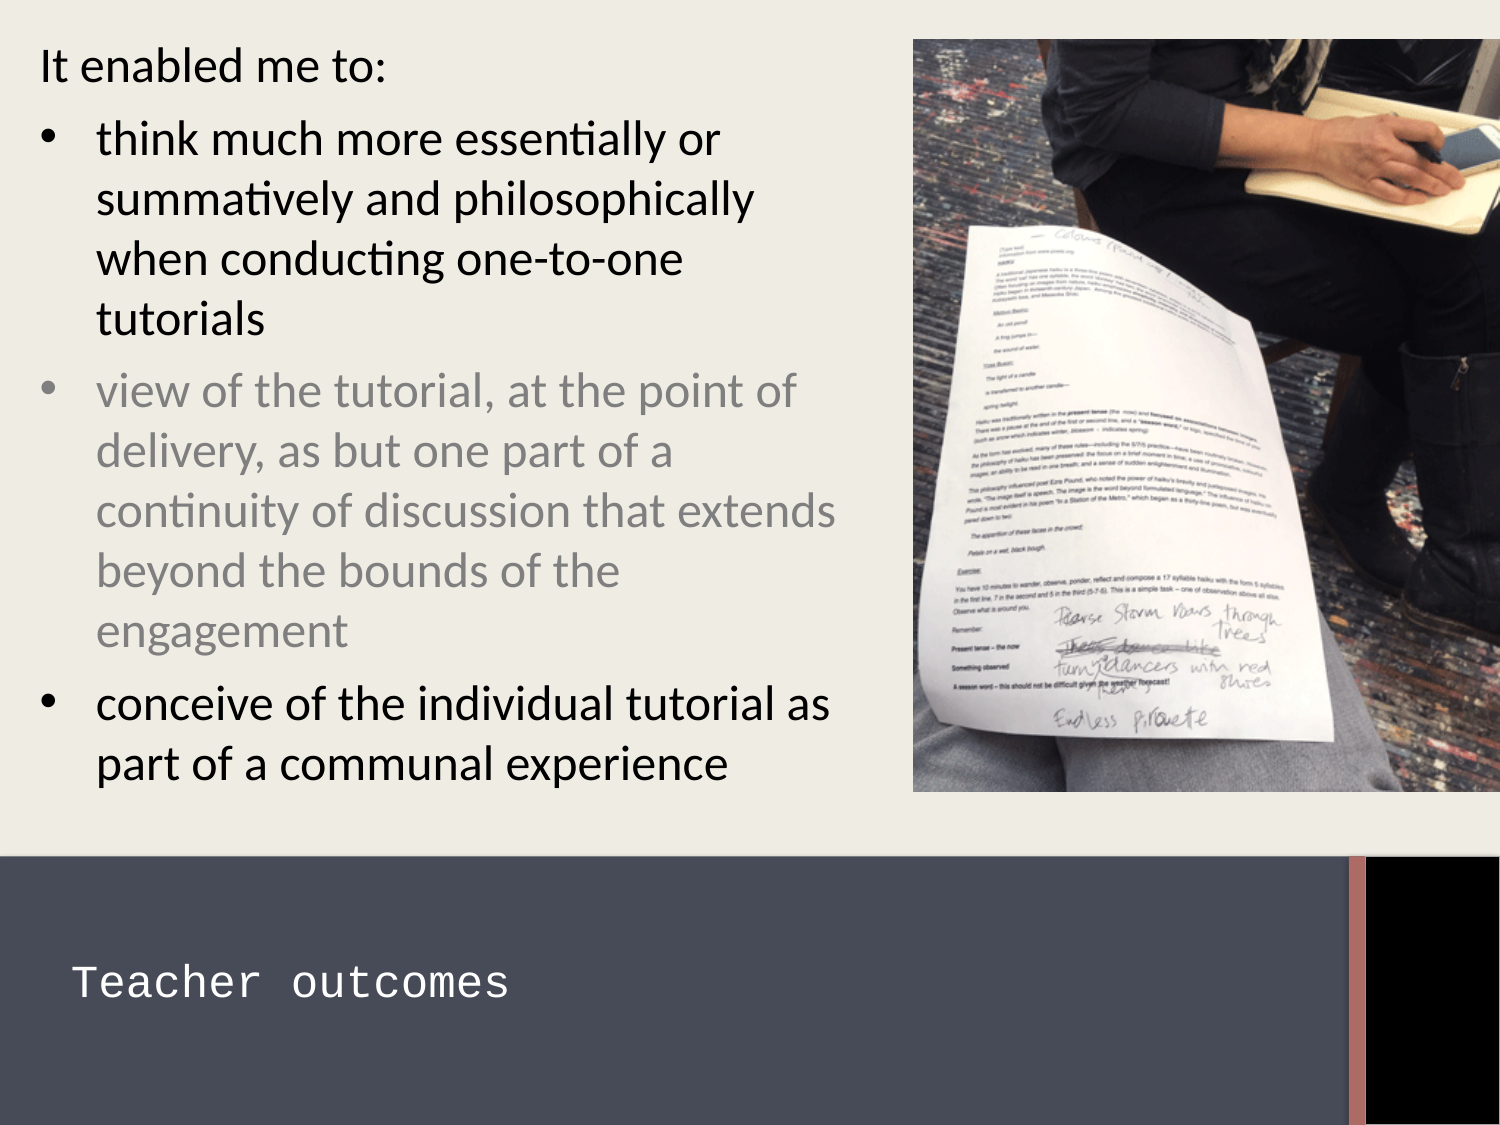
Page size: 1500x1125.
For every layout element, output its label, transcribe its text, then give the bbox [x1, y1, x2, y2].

text_box Teacher outcomes [56, 944, 1100, 1070]
text_box [0, 856, 1346, 1125]
text_box It enabled me to: think much more essentially or summatively and philosophically when conducting one-to-one tutorials view of the tutorial, at the point of delivery, as but one part of a continuity of discussion that extends beyond the bounds of the engagement conceive of the individual tutorial as part of a communal experience [24, 25, 871, 943]
text_box [1368, 856, 1500, 1125]
picture [912, 39, 1500, 792]
text_box [1348, 856, 1366, 1125]
text_box [0, 0, 1500, 854]
